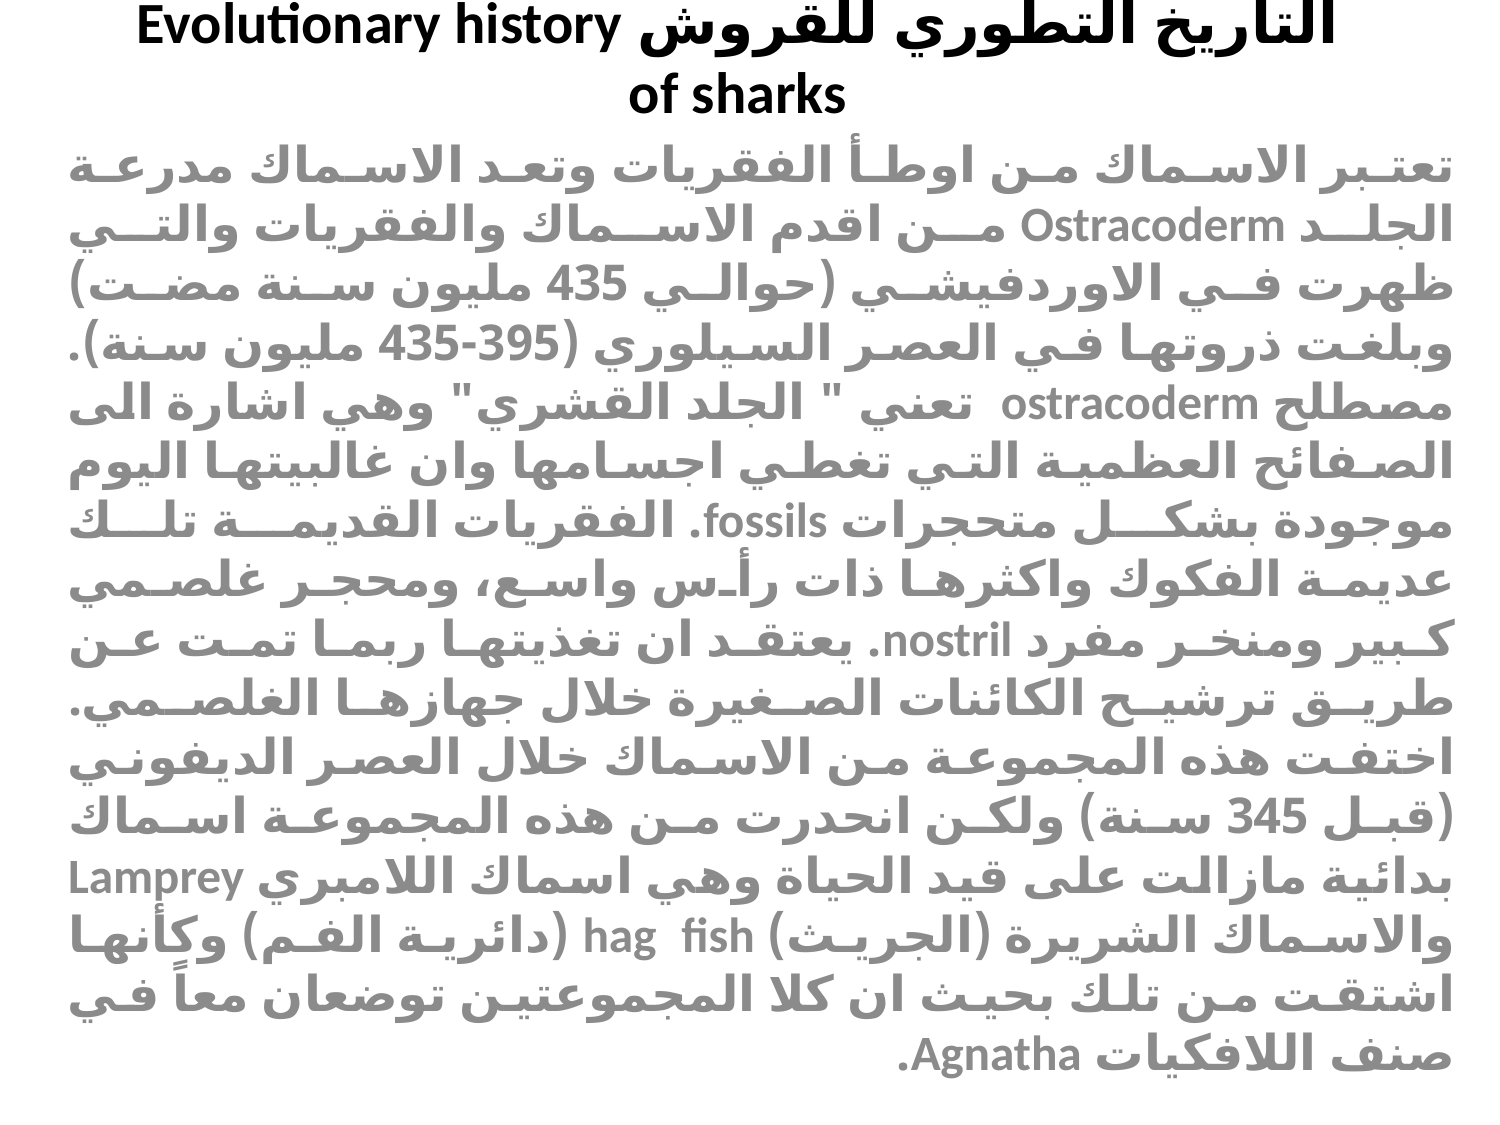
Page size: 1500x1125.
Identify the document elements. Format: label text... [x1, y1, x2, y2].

title التاريخ التطوري للقروش Evolutionary history of sharks [100, 30, 1376, 125]
subtitle تعتبر الاسماك من اوطأ الفقريات وتعد الاسماك مدرعة الجلد Ostracoderm من اقدم الاسماك والفقريات والتي ظهرت في الاوردفيشي (حوالي 435 مليون سنة مضت) وبلغت ذروتها في العصر السيلوري (395-435 مليون سنة). مصطلح ostracoderm تعني " الجلد القشري" وهي اشارة الى الصفائح العظمية التي تغطي اجسامها وان غالبيتها اليوم موجودة بشكل متحجرات fossils. الفقريات القديمة تلك عديمة الفكوك واكثرها ذات رأس واسع، ومحجر غلصمي كبير ومنخر مفرد nostril. يعتقد ان تغذيتها ربما تمت عن طريق ترشيح الكائنات الصغيرة خلال جهازها الغلصمي. اختفت هذه المجموعة من الاسماك خلال العصر الديفوني (قبل 345 سنة) ولكن انحدرت من هذه المجموعة اسماك بدائية مازالت على قيد الحياة وهي اسماك اللامبري Lamprey والاسماك الشريرة (الجريث) hag fish (دائرية الفم) وكأنها اشتقت من تلك بحيث ان كلا المجموعتين توضعان معاً في صنف اللافكيات Agnatha. [53, 125, 1471, 1106]
